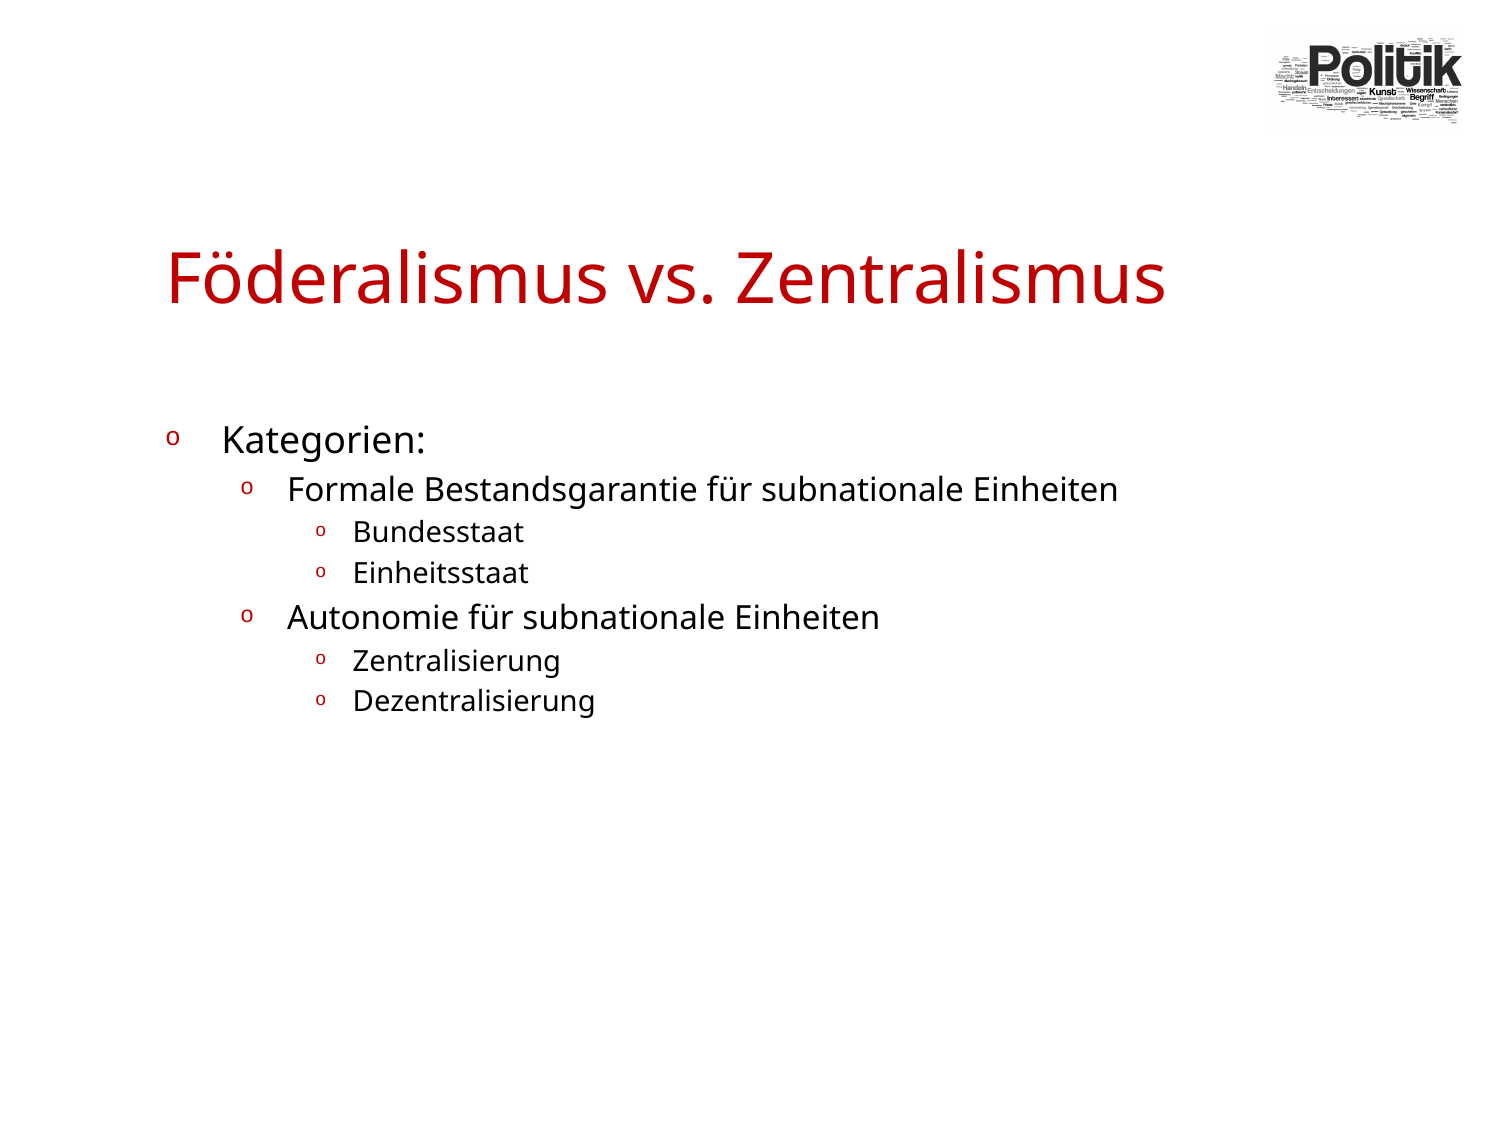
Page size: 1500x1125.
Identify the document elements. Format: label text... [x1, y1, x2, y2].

list Kategorien: Formale Bestandsgarantie für subnationale Einheiten Bundesstaat Einheitsstaat Autonomie für subnationale Einheiten Zentralisierung Dezentralisierung [150, 408, 1350, 1011]
title Föderalismus vs. Zentralismus [150, 137, 1483, 325]
